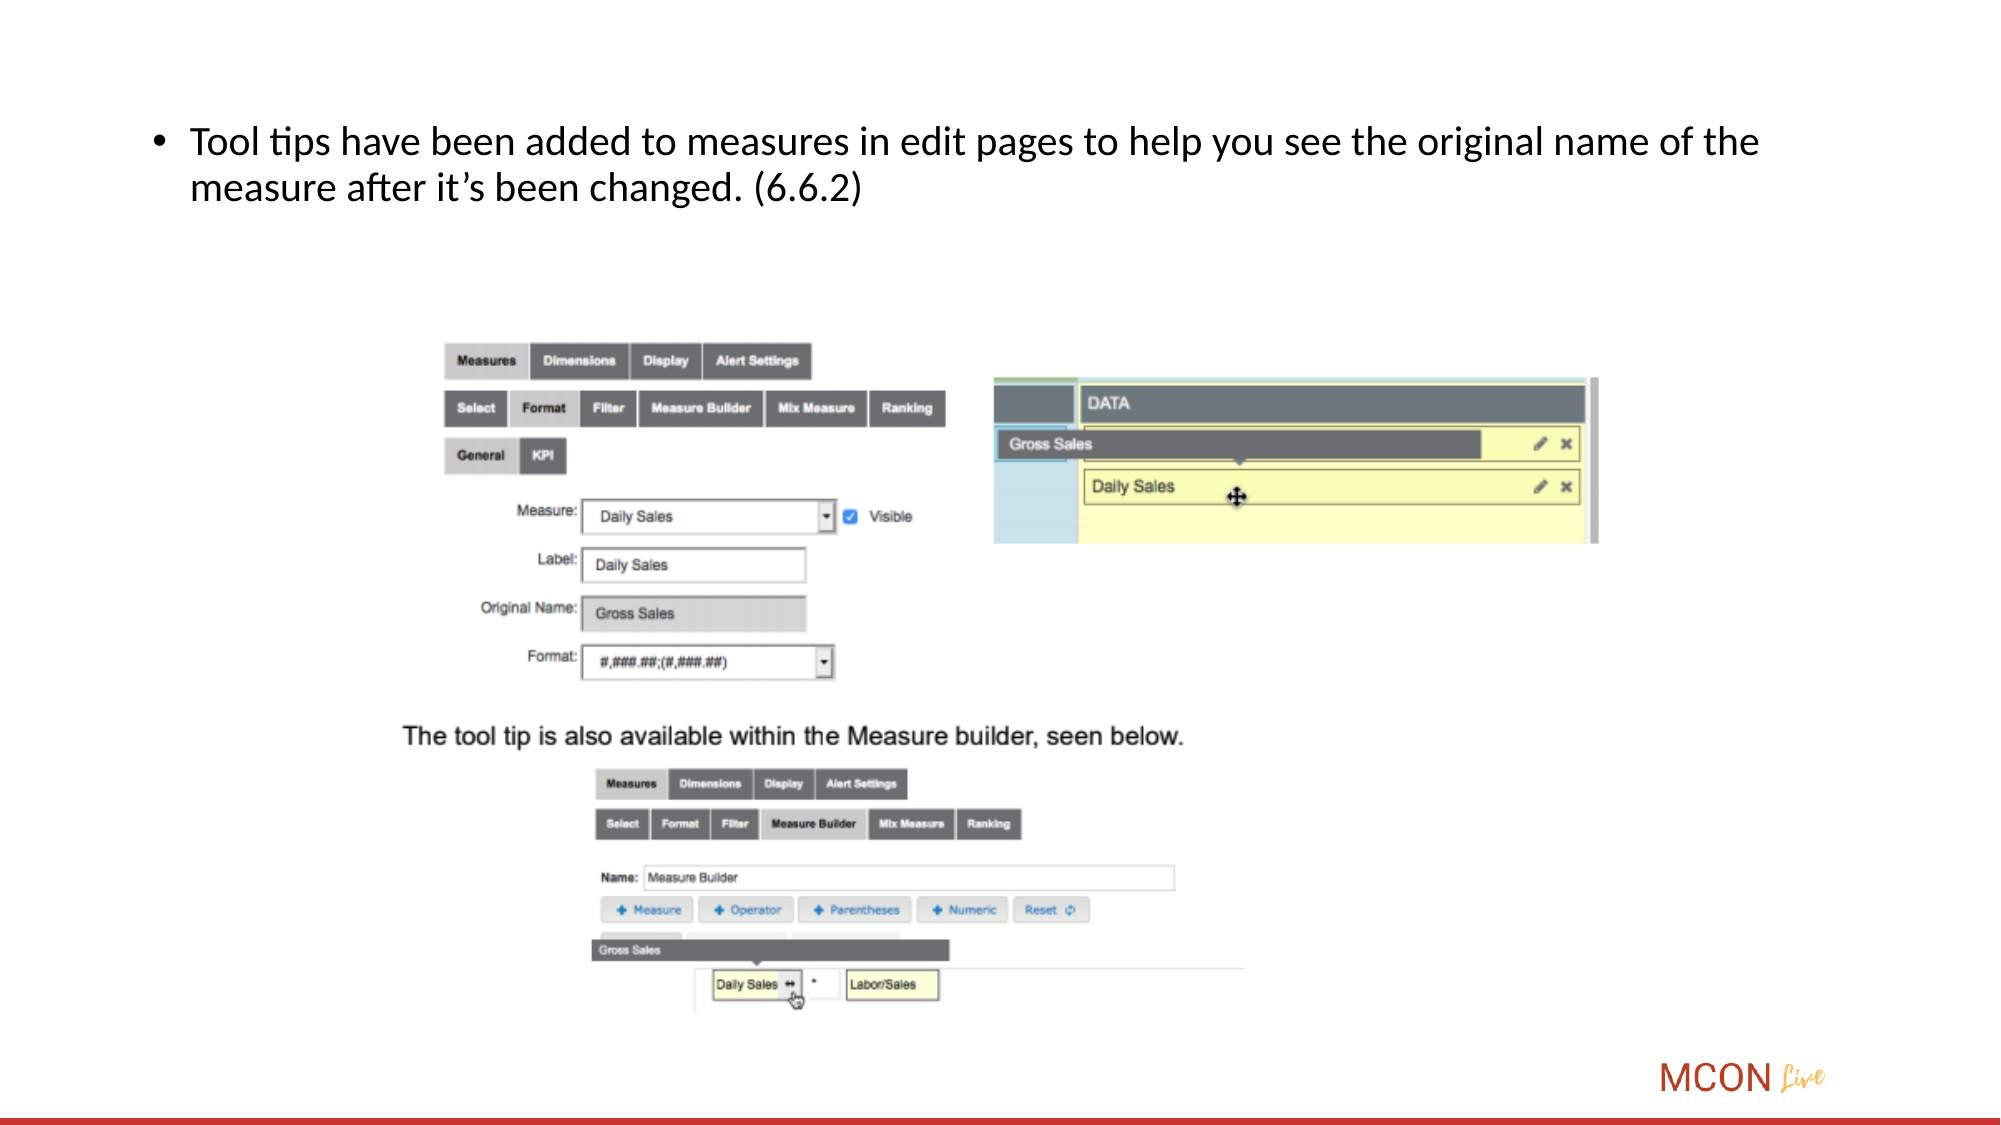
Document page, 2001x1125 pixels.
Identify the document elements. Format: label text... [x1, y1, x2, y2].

list Tool tips have been added to measures in edit pages to help you see the original name of the measure after it’s been changed. (6.6.2) [137, 112, 1863, 827]
picture [1642, 1013, 1830, 1109]
picture [390, 331, 1610, 1013]
